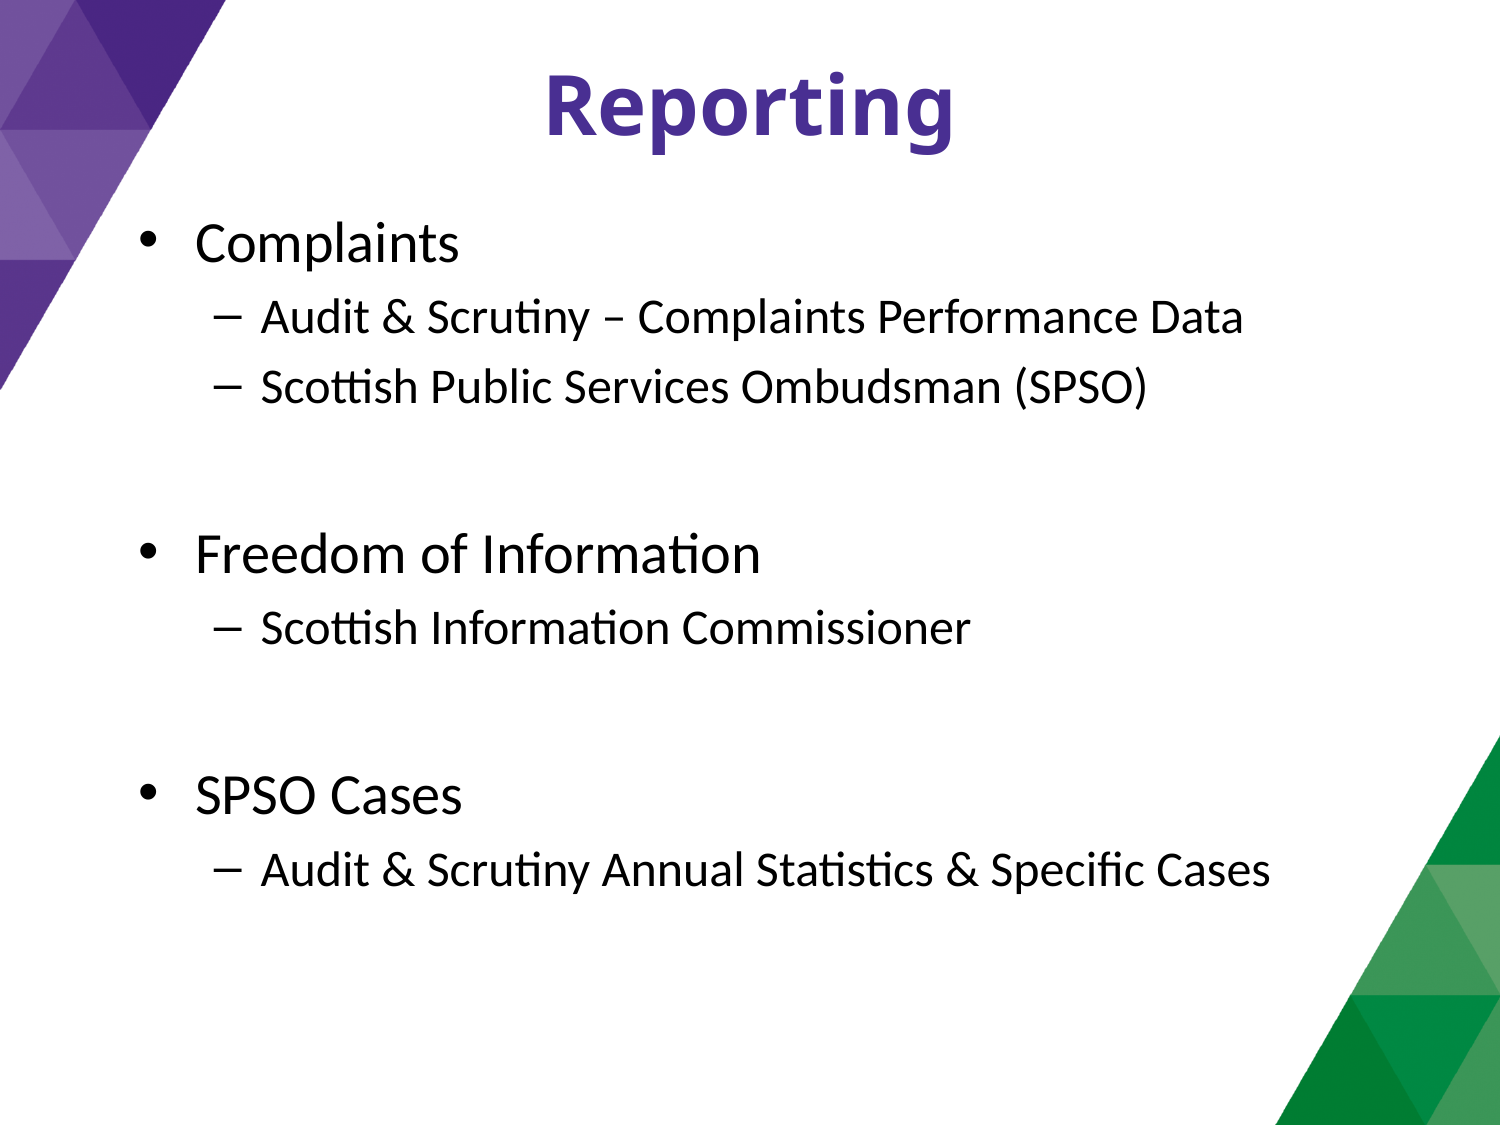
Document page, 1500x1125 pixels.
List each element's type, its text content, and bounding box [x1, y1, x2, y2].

picture [0, 0, 226, 390]
title Reporting [75, 45, 1425, 161]
picture [1275, 735, 1500, 1125]
list Complaints Audit & Scrutiny – Complaints Performance Data Scottish Public Services Ombudsman (SPSO) Freedom of Information Scottish Information Commissioner SPSO Cases Audit & Scrutiny Annual Statistics & Specific Cases [123, 196, 1376, 1059]
